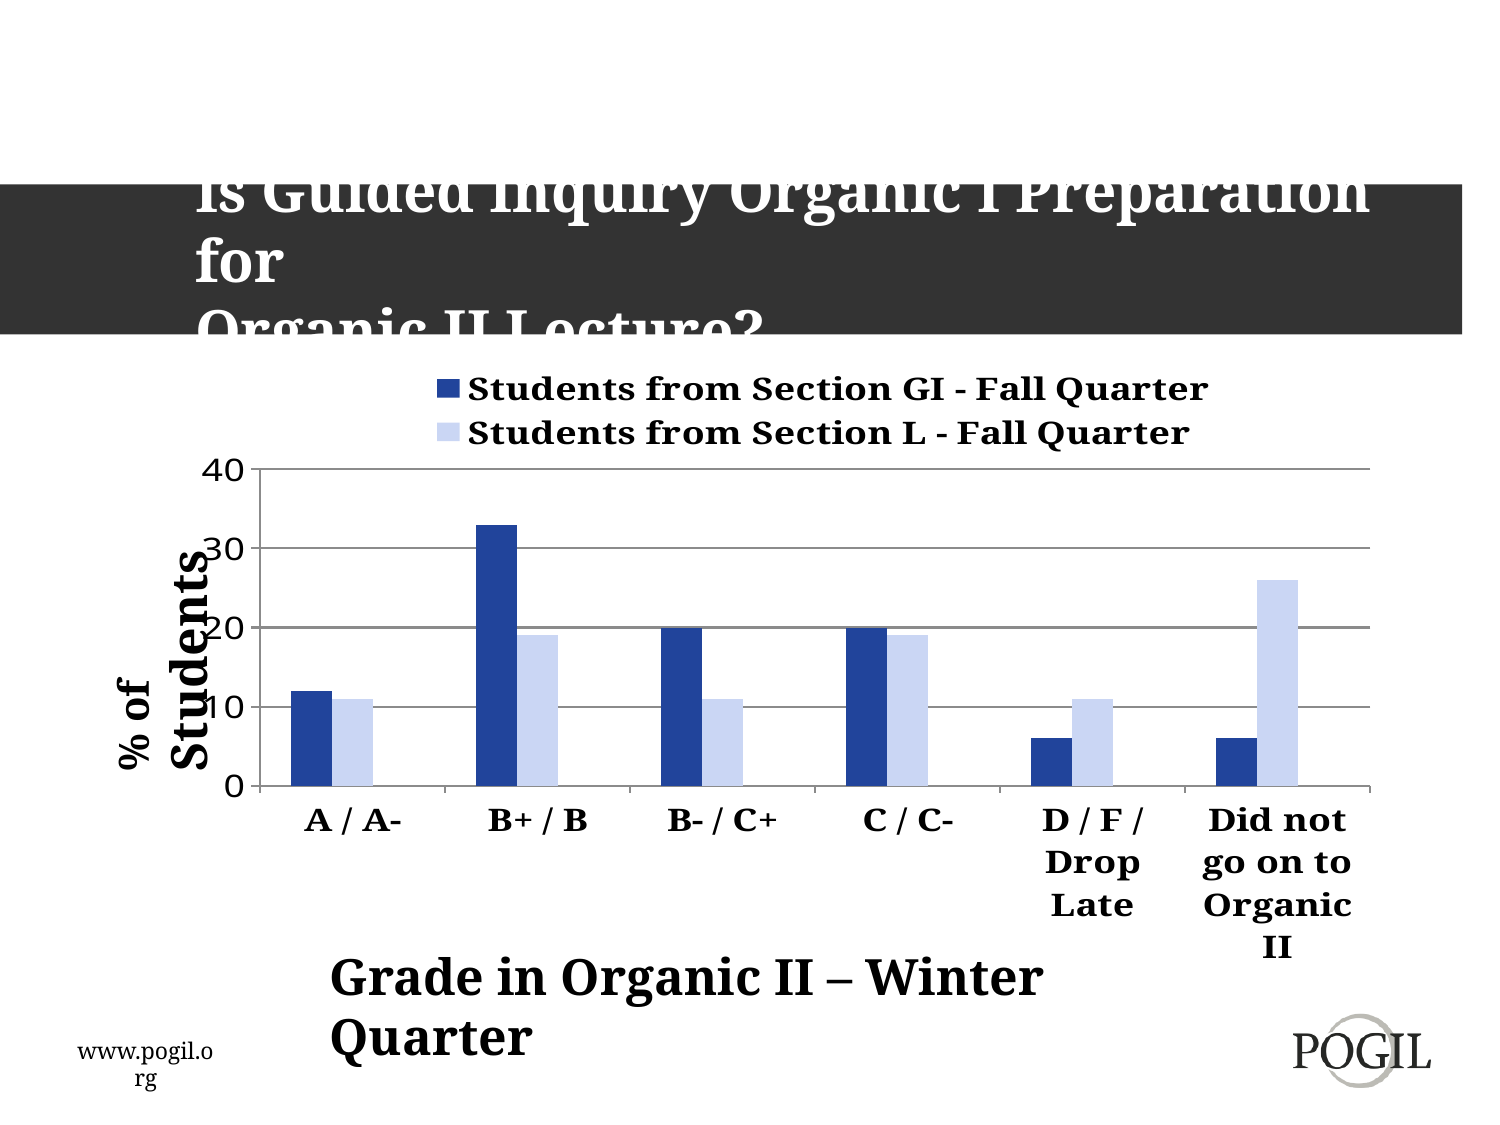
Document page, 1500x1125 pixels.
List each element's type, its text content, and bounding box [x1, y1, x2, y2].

text_box Grade in Organic II – Winter Quarter [314, 969, 1250, 1012]
title Is Guided Inquiry Organic I Preparation for Organic II Lecture? [0, 184, 1463, 335]
text_box % of Students [99, 472, 170, 787]
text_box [41, 1012, 1432, 1088]
chart [170, 365, 1372, 969]
